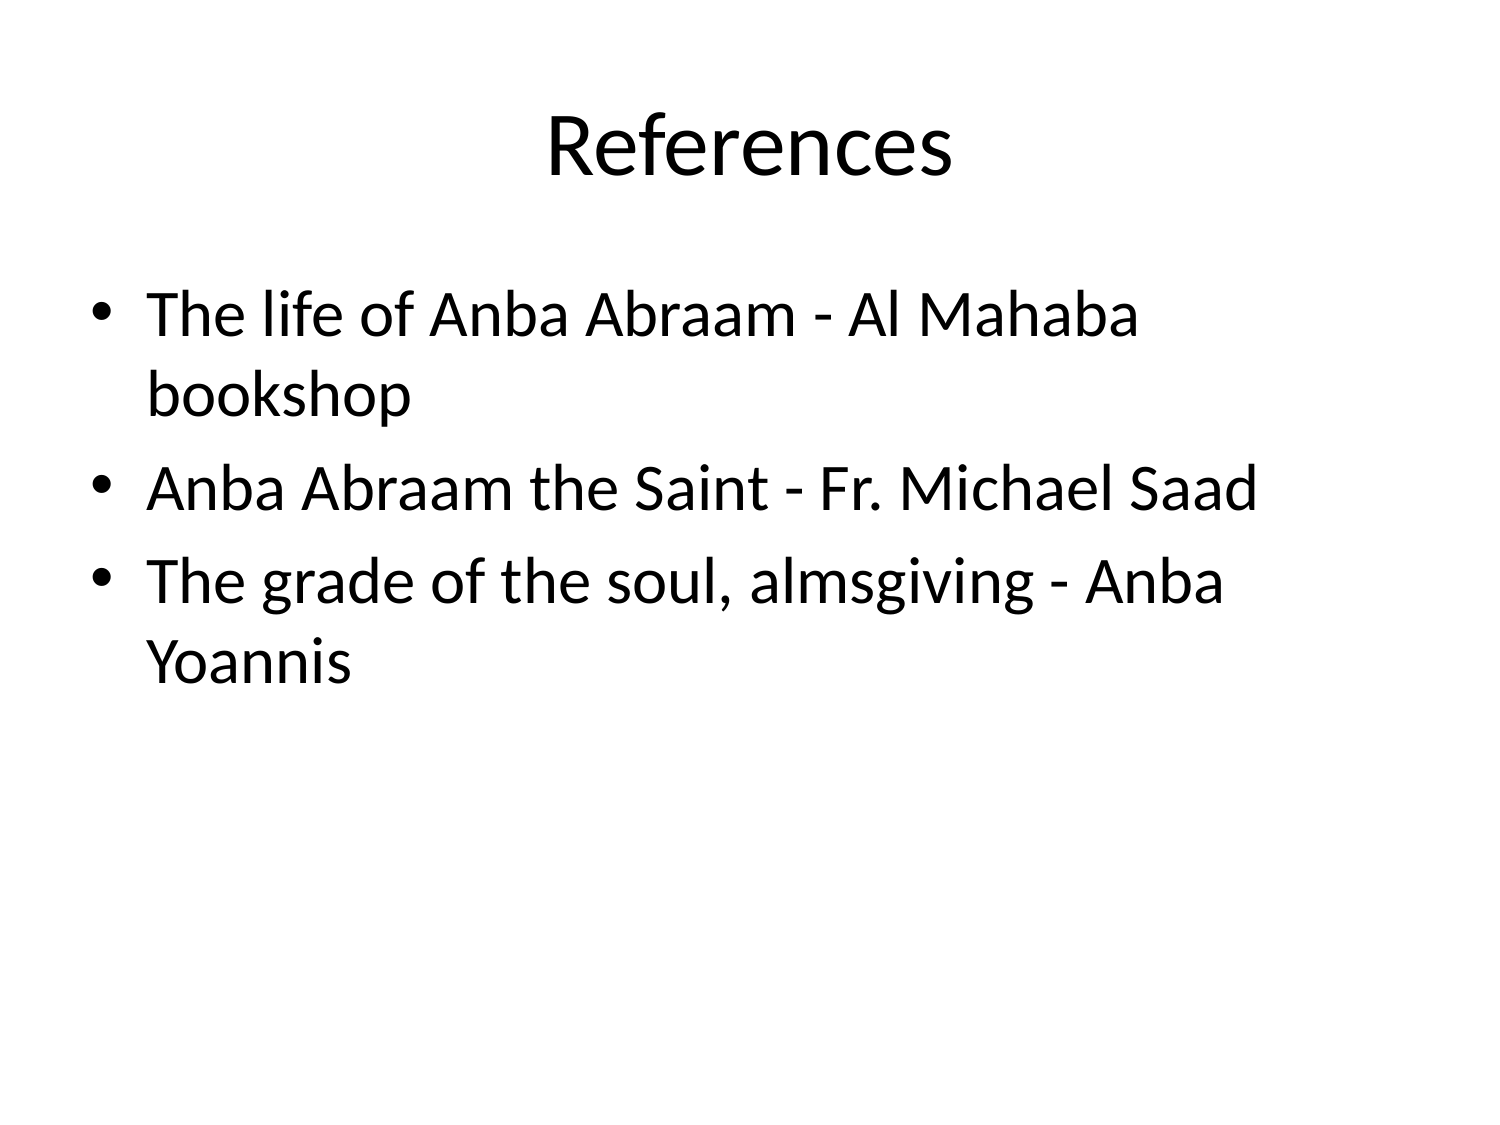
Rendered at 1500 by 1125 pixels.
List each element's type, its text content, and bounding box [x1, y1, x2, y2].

title References [75, 45, 1425, 233]
list The life of Anba Abraam - Al Mahaba bookshop Anba Abraam the Saint - Fr. Michael Saad The grade of the soul, almsgiving - Anba Yoannis [75, 262, 1425, 1005]
